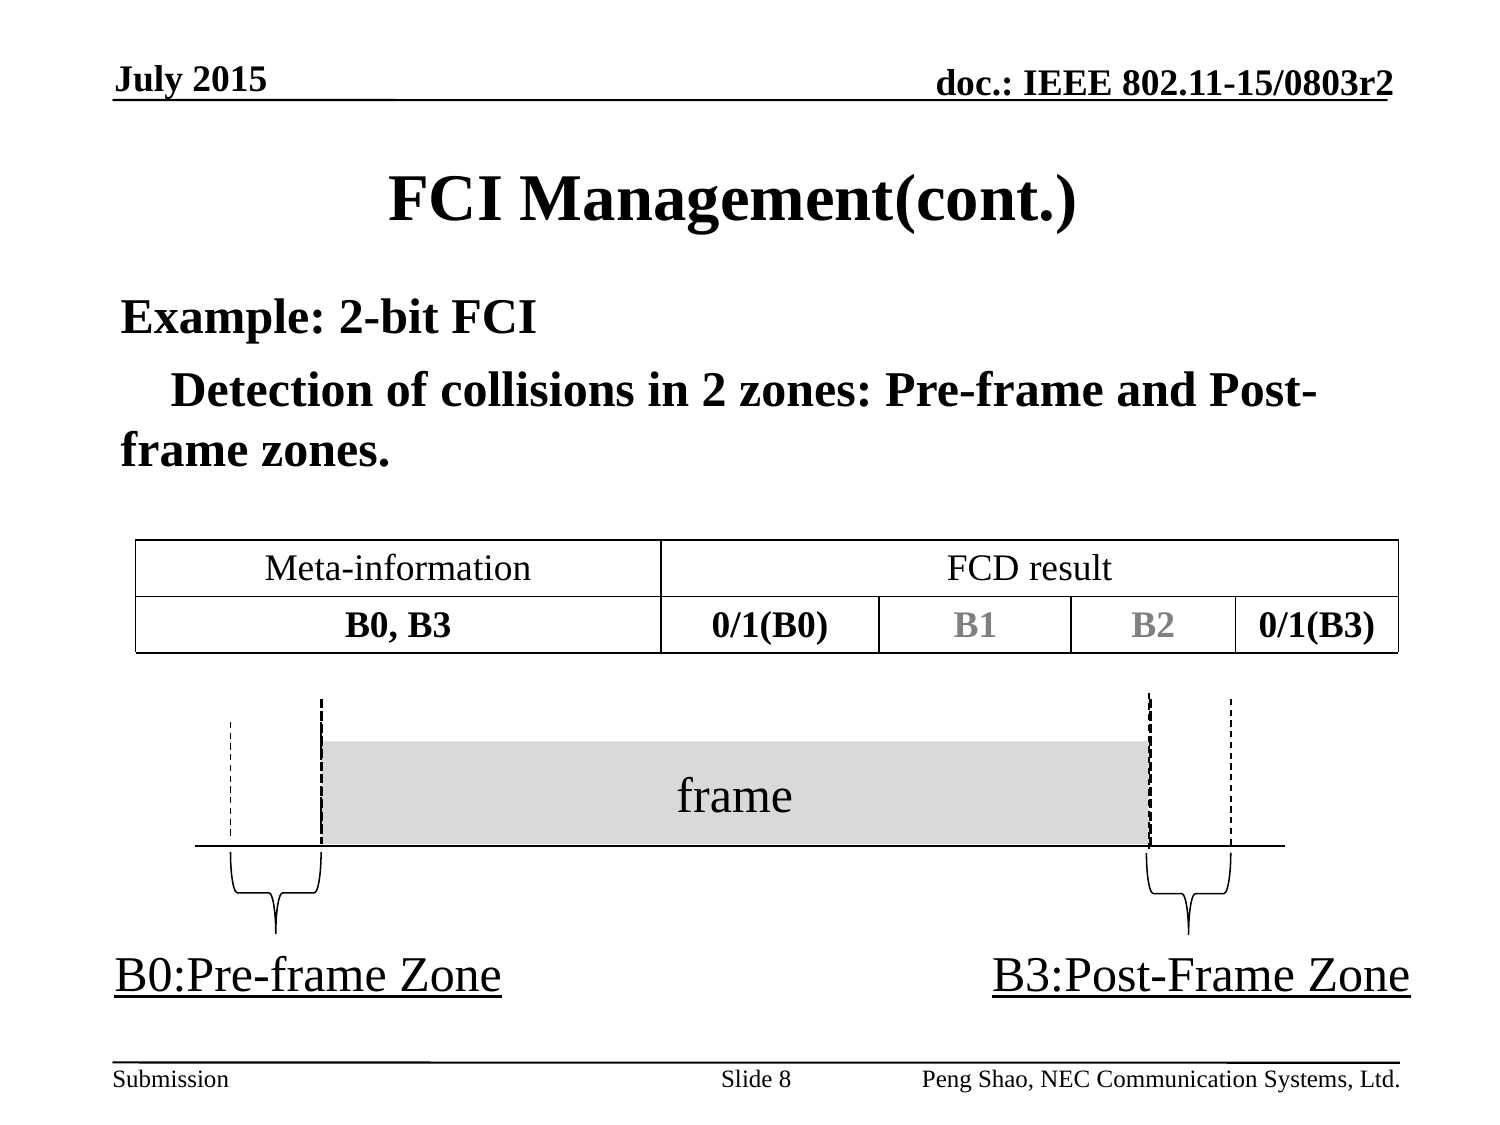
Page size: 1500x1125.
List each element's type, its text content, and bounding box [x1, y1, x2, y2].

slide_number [114, 54, 423, 100]
text_box [326, 741, 1143, 844]
title FCI Management(cont.) [95, 105, 1372, 275]
text_box frame [455, 755, 1014, 830]
text_box B3:Post-Frame Zone [977, 934, 1484, 1010]
text_box [1146, 855, 1231, 935]
text_box [230, 855, 322, 934]
slide_number Slide 8 [712, 1061, 800, 1123]
footer Peng Shao, NEC Communication Systems, Ltd. [878, 1061, 1402, 1093]
text_box B0:Pre-frame Zone [99, 934, 543, 1010]
list Example: 2-bit FCI Detection of collisions in 2 zones: Pre-frame and Post-frame zones. [95, 275, 1435, 952]
